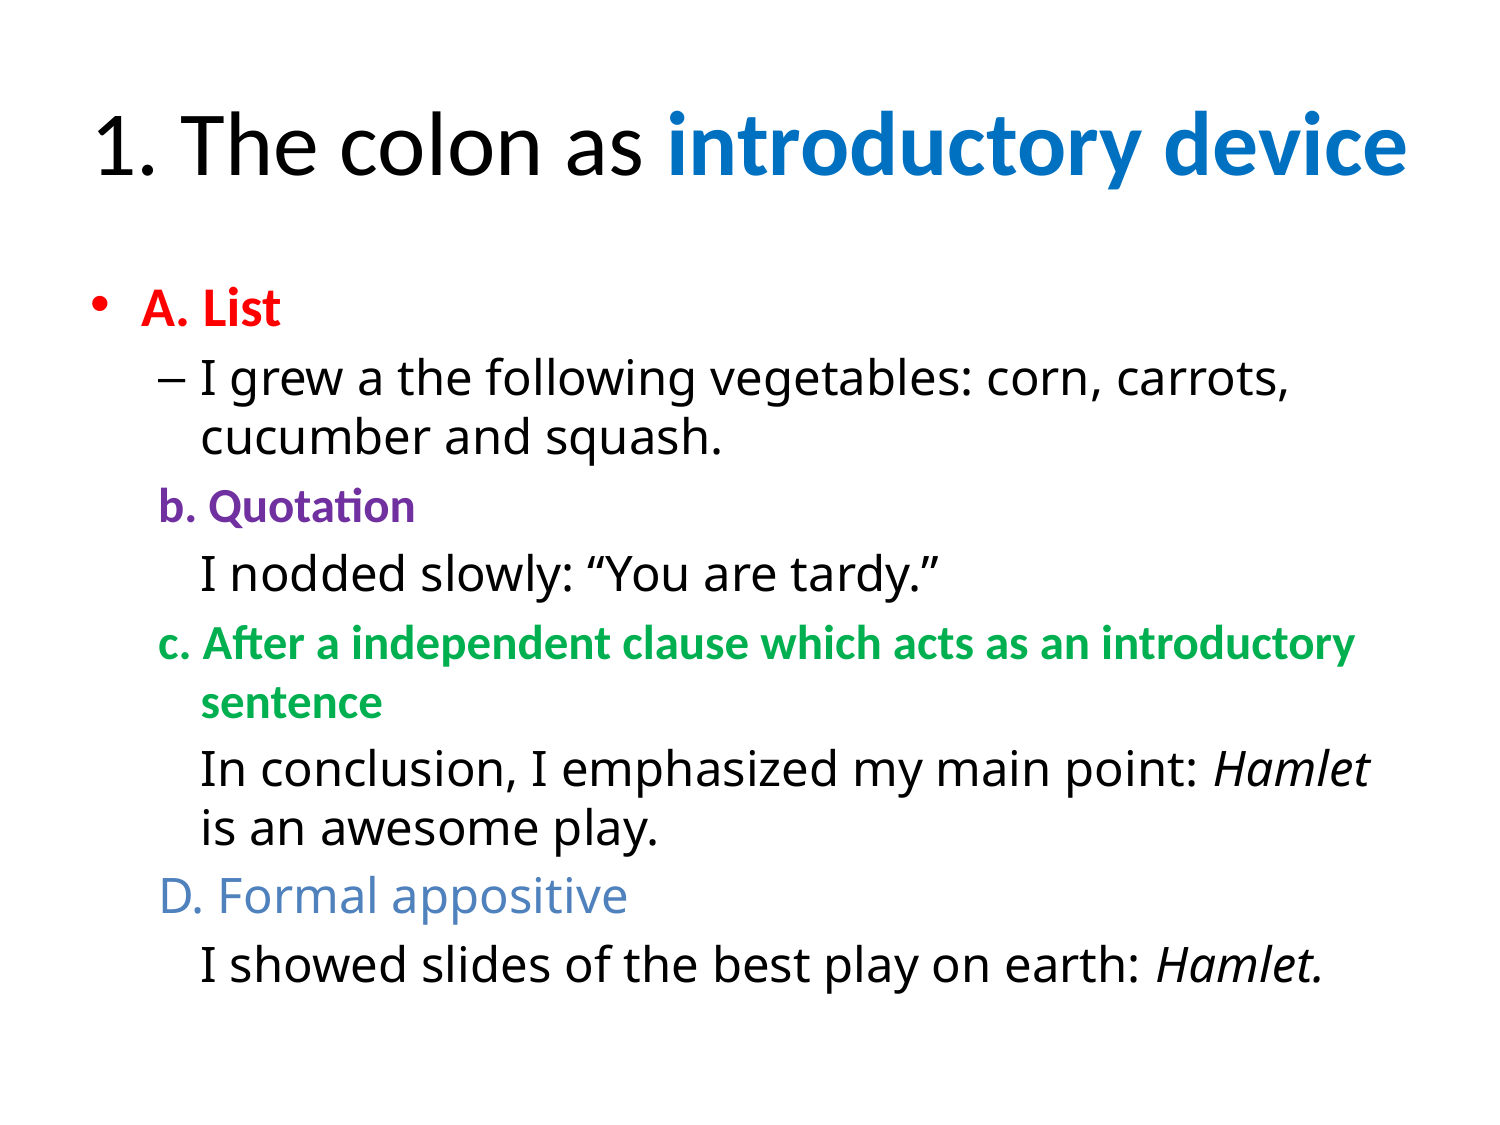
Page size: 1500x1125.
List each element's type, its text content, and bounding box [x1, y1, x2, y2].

title 1. The colon as introductory device [75, 45, 1425, 233]
list A. List I grew a the following vegetables: corn, carrots, cucumber and squash. b. Quotation I nodded slowly: “You are tardy.” c. After a independent clause which acts as an introductory sentence In conclusion, I emphasized my main point: Hamlet is an awesome play. D. Formal appositive I showed slides of the best play on earth: Hamlet. [75, 262, 1425, 1005]
